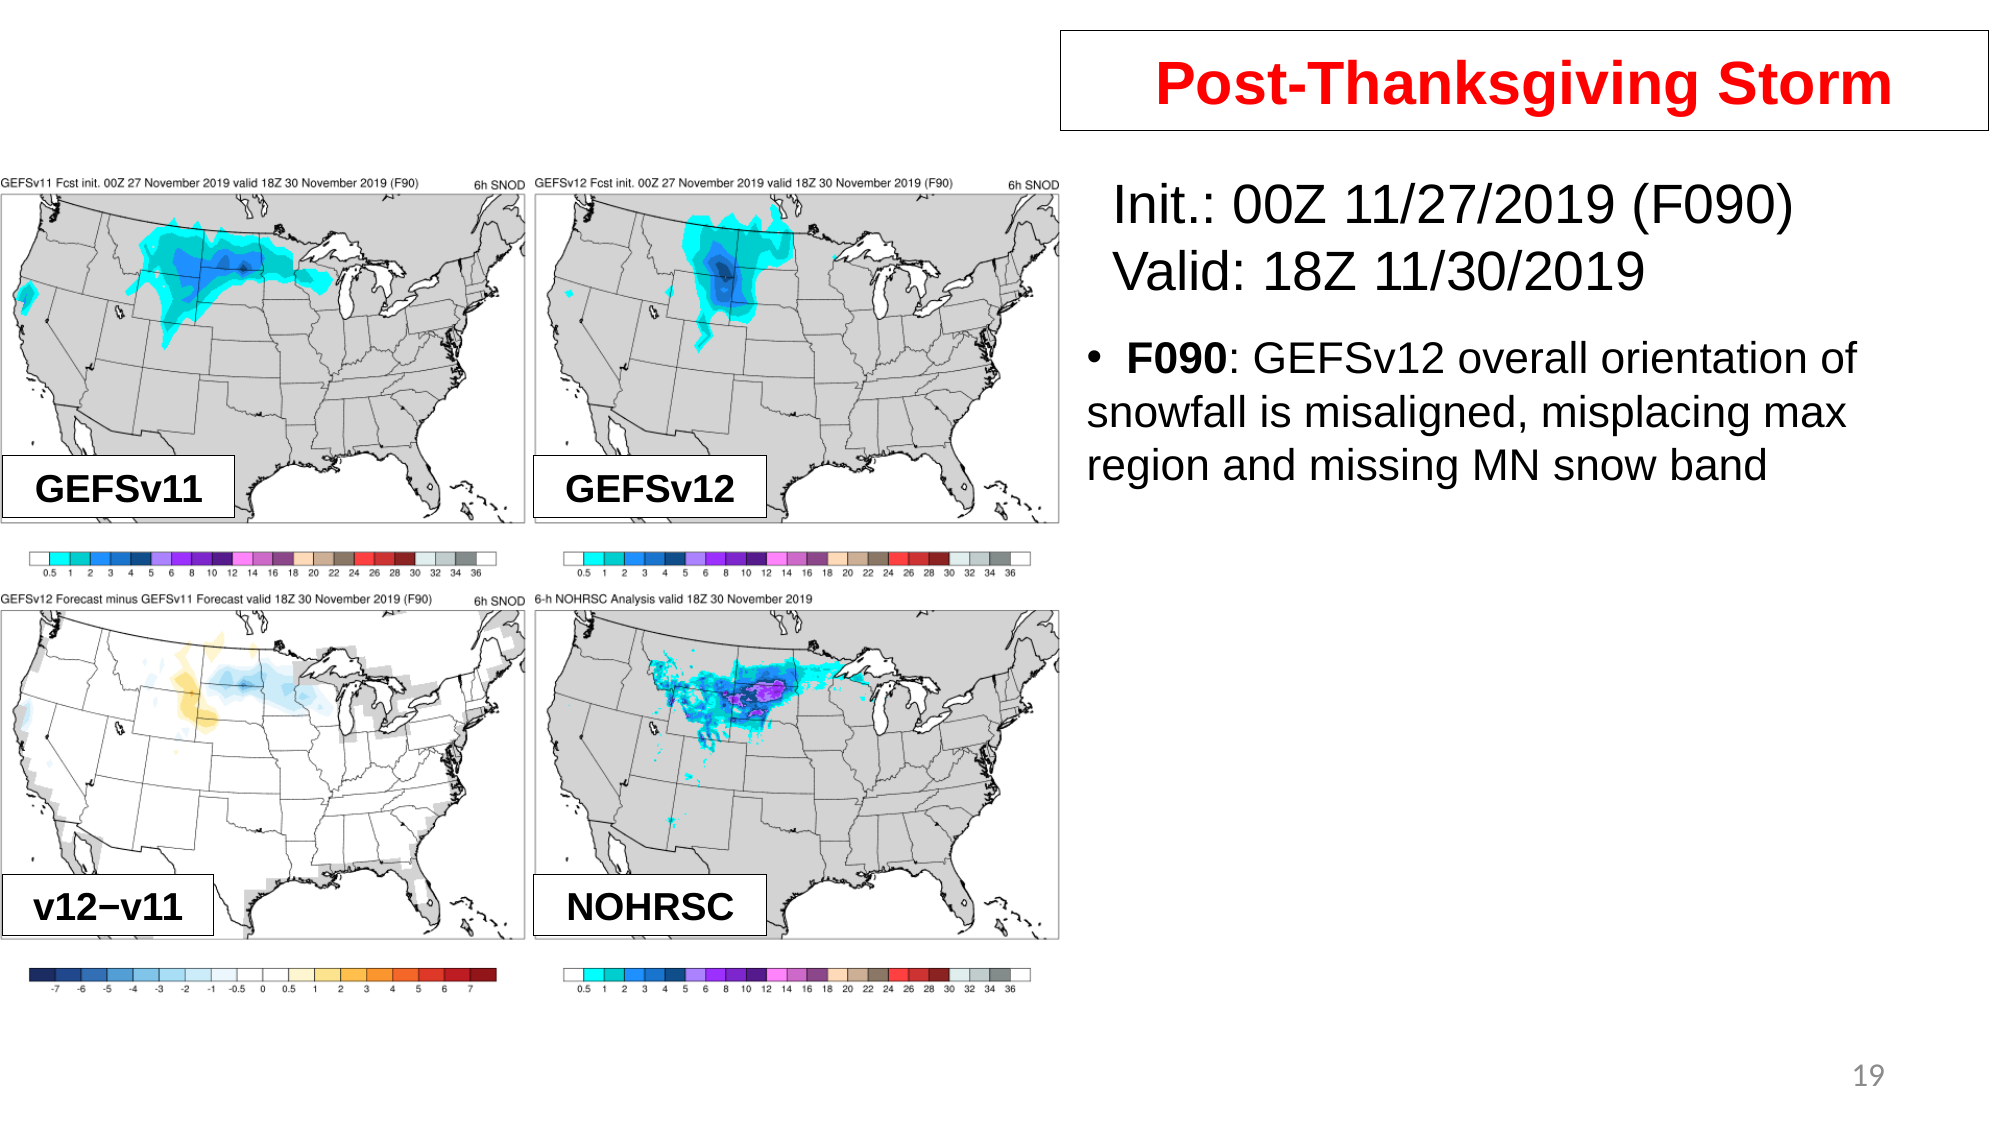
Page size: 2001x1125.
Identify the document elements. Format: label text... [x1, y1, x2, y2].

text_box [0, 177, 1061, 994]
text_box F090: GEFSv12 overall orientation of snowfall is misaligned, misplacing max region and missing MN snow band [1065, 316, 2000, 557]
slide_number 19 [1433, 1042, 1900, 1103]
text_box Post-Thanksgiving Storm [1060, 30, 1989, 131]
text_box Init.: 00Z 11/27/2019 (F090) Valid: 18Z 11/30/2019 [1054, 154, 2000, 315]
